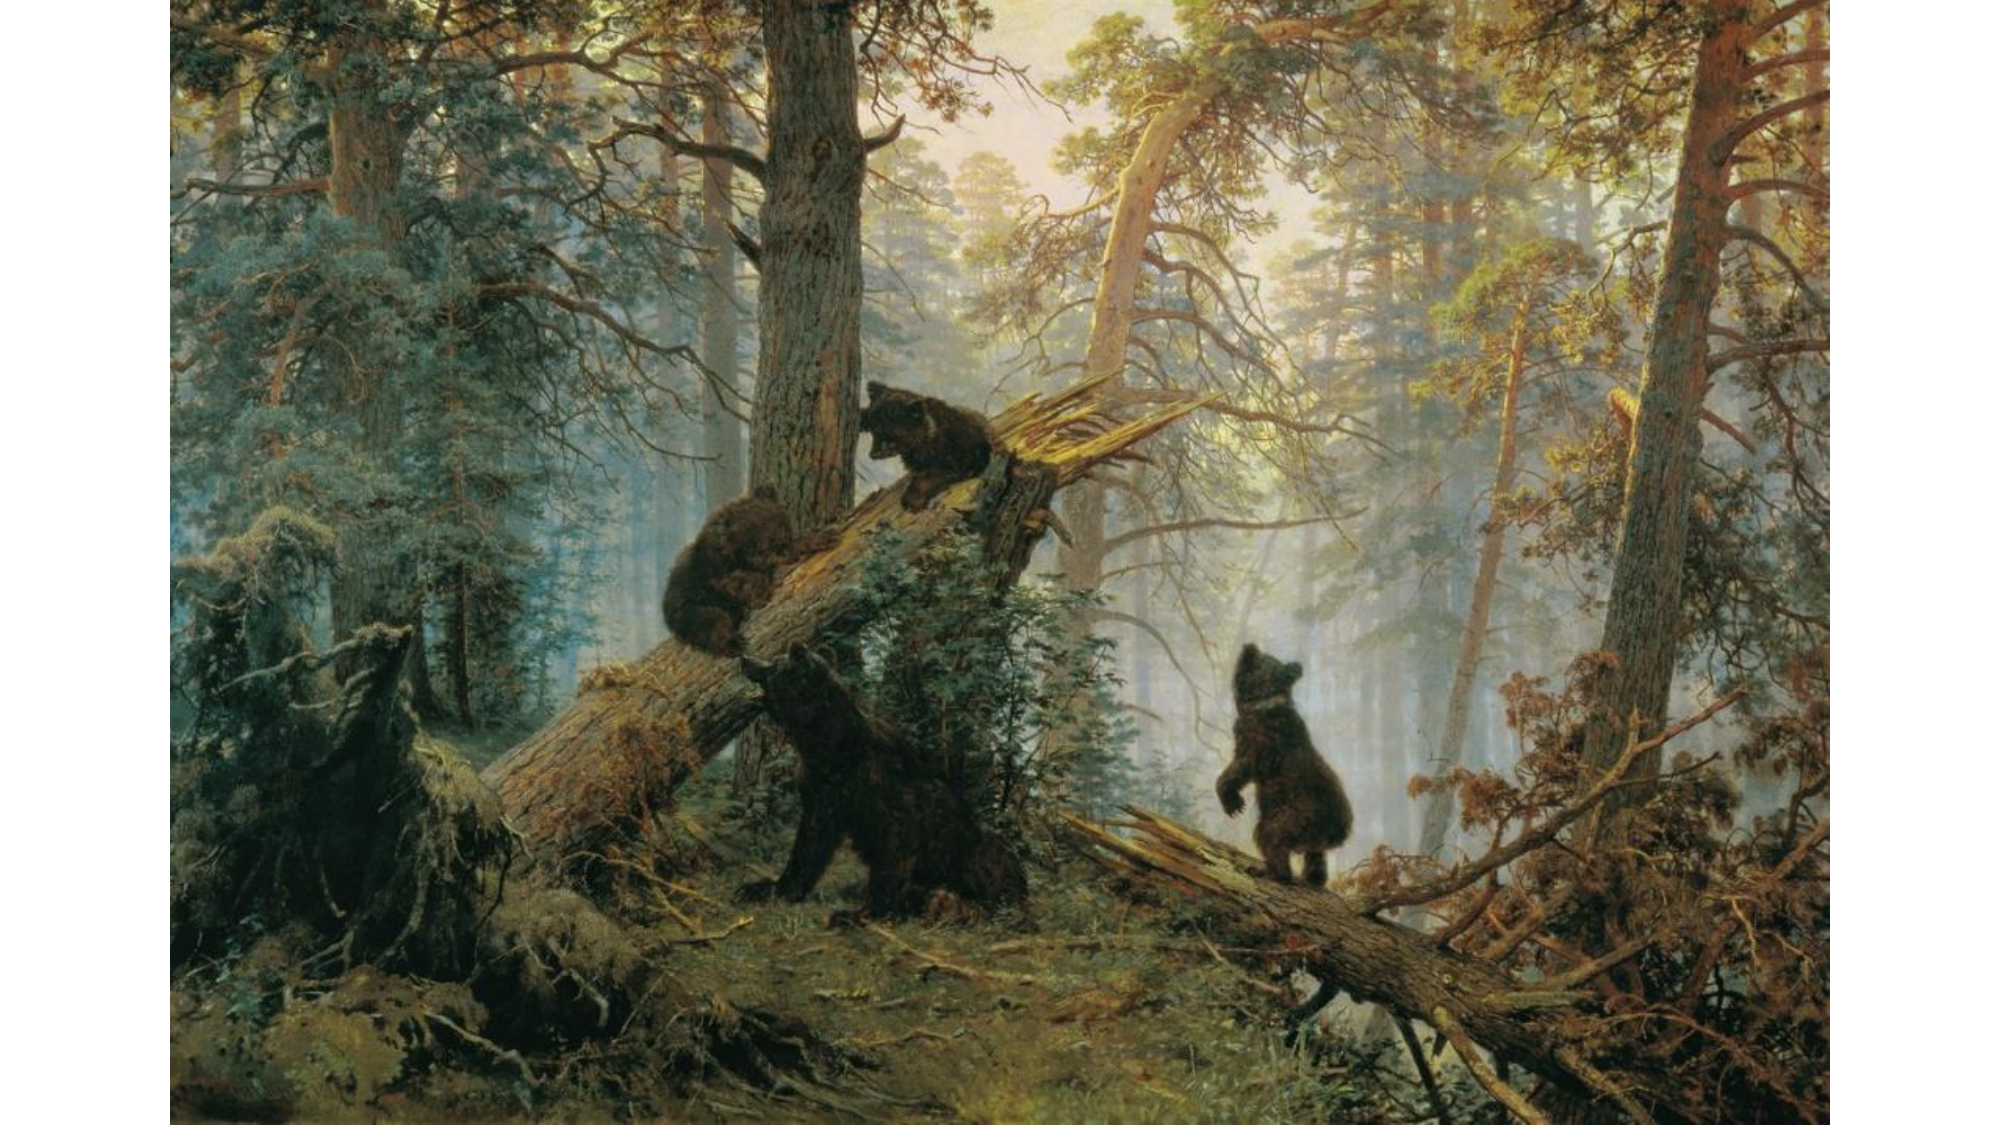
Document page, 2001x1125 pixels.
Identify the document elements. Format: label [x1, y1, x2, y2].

picture [169, 0, 1830, 1125]
